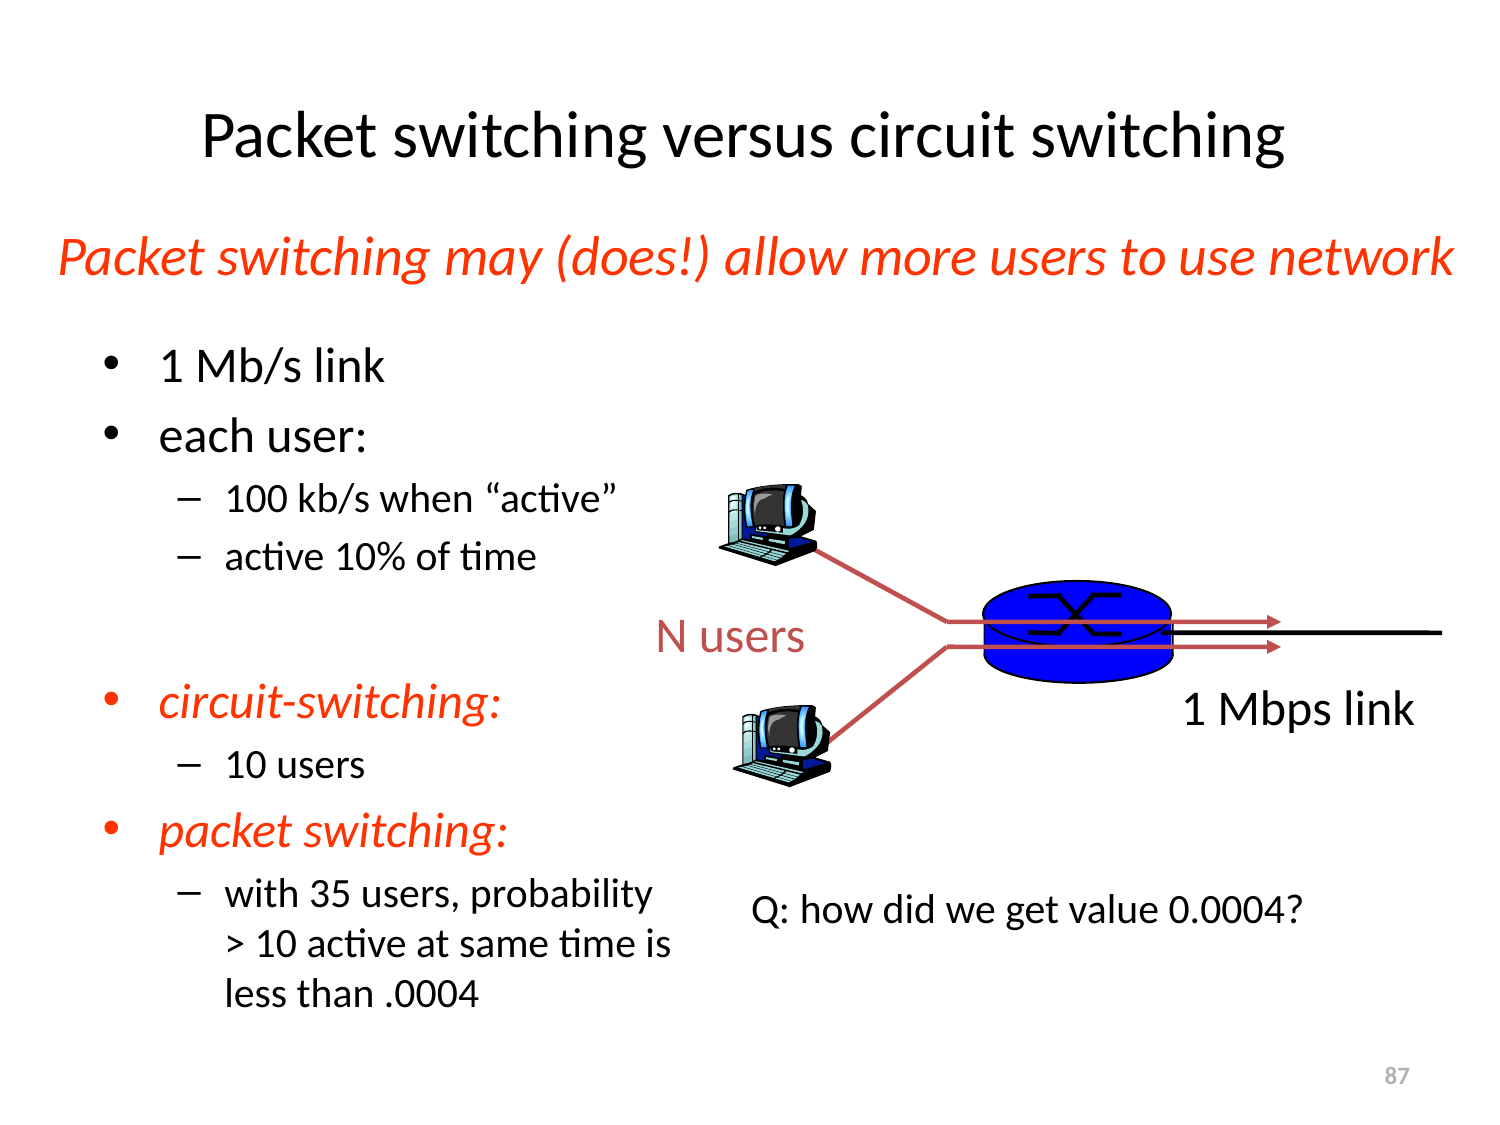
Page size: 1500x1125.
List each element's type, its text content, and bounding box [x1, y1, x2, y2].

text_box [982, 580, 1173, 683]
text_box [732, 704, 834, 788]
list Packet switching may (does!) allow more users to use network [42, 212, 1472, 313]
slide_number 87 [1074, 1044, 1425, 1105]
text_box [1177, 640, 1282, 654]
text_box N users [640, 594, 821, 670]
list 1 Mb/s link each user: 100 kb/s when “active” active 10% of time circuit-switching: 10 users packet switching: with 35 users, probability > 10 active at same time is less than .0004 [87, 324, 713, 1088]
text_box 1 Mbps link [1165, 668, 1430, 744]
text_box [718, 482, 819, 567]
text_box [1177, 615, 1282, 629]
title Packet switching versus circuit switching [87, 37, 1400, 212]
text_box Q: how did we get value 0.0004? [736, 874, 1320, 940]
